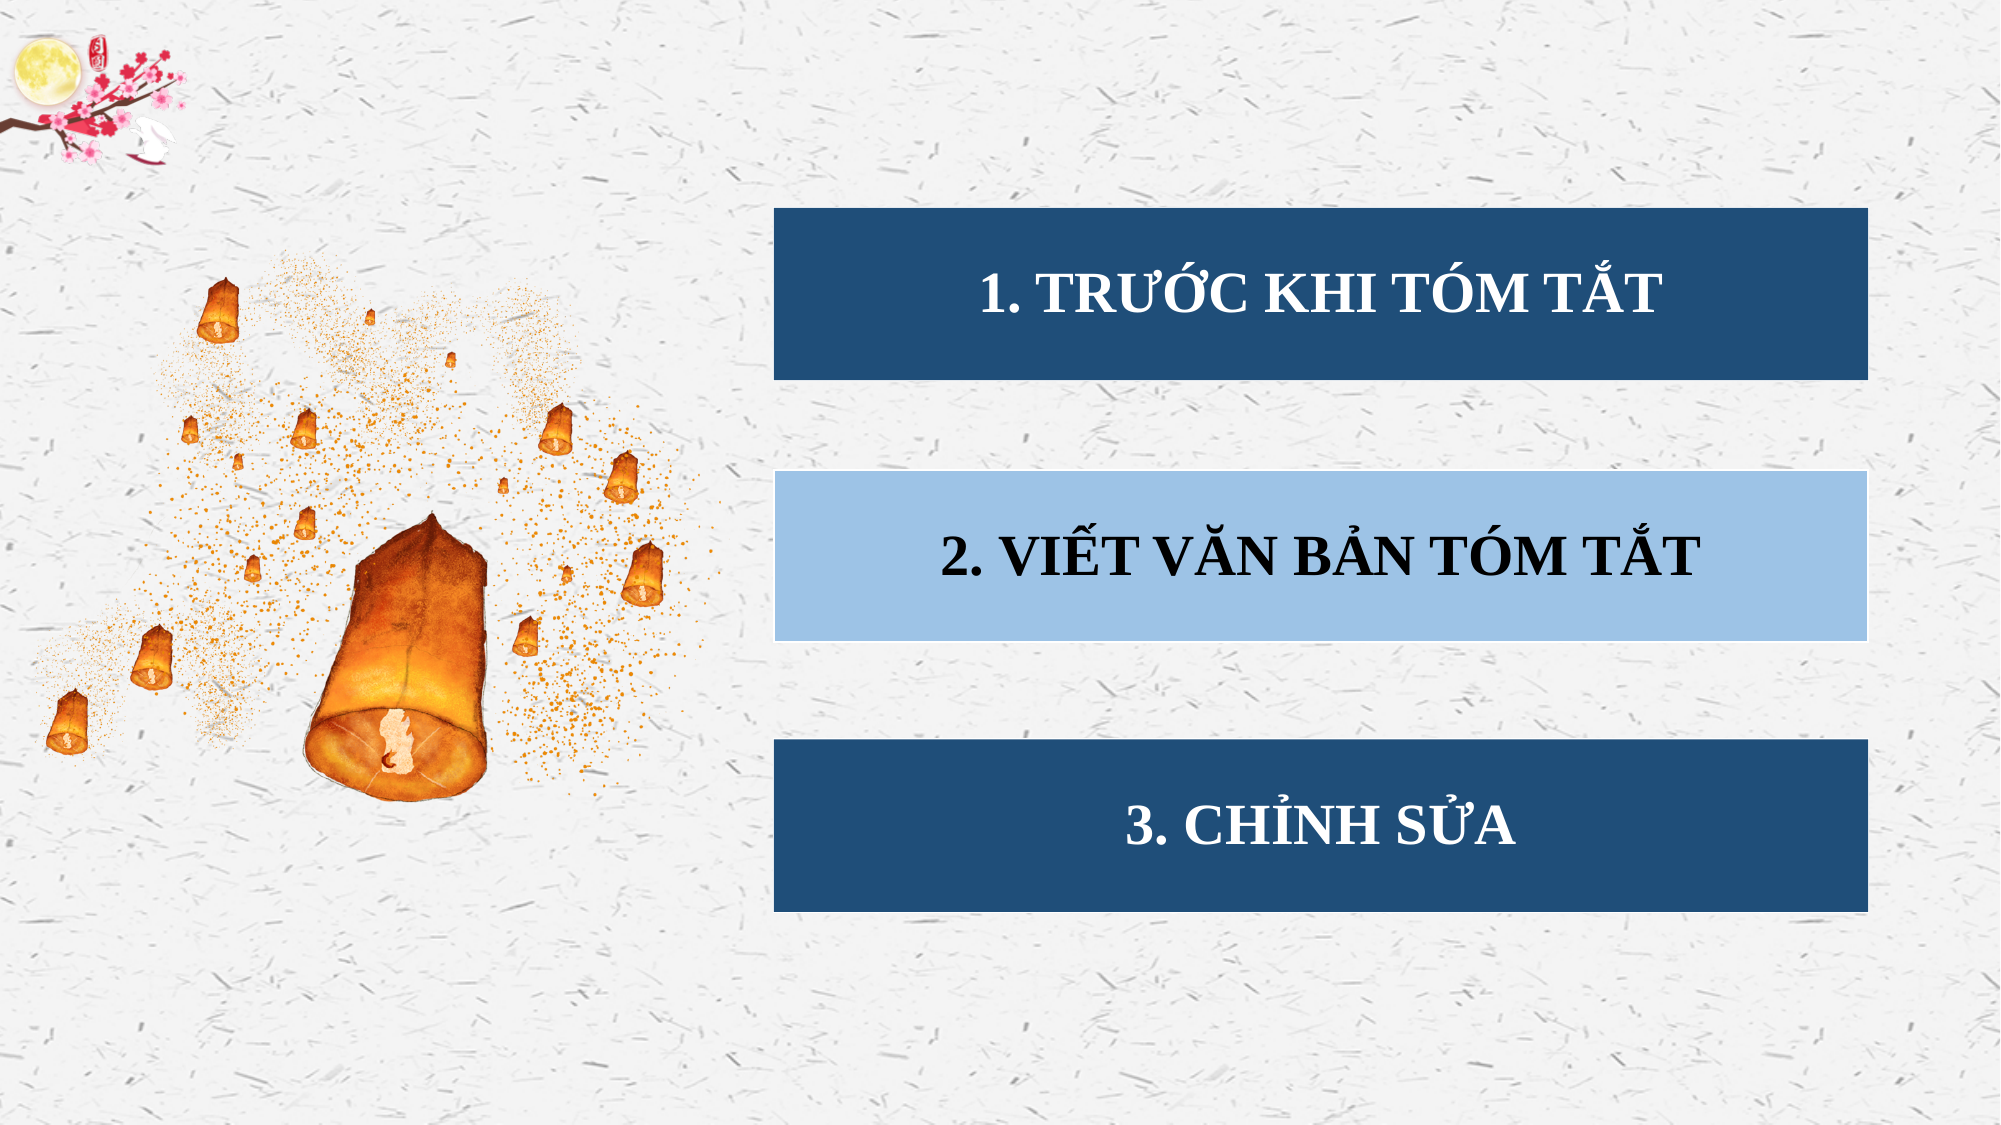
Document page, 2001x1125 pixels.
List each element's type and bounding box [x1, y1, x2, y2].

text_box [773, 739, 1869, 912]
text_box [773, 207, 1869, 381]
text_box [773, 469, 1869, 643]
picture [0, 0, 2001, 1125]
